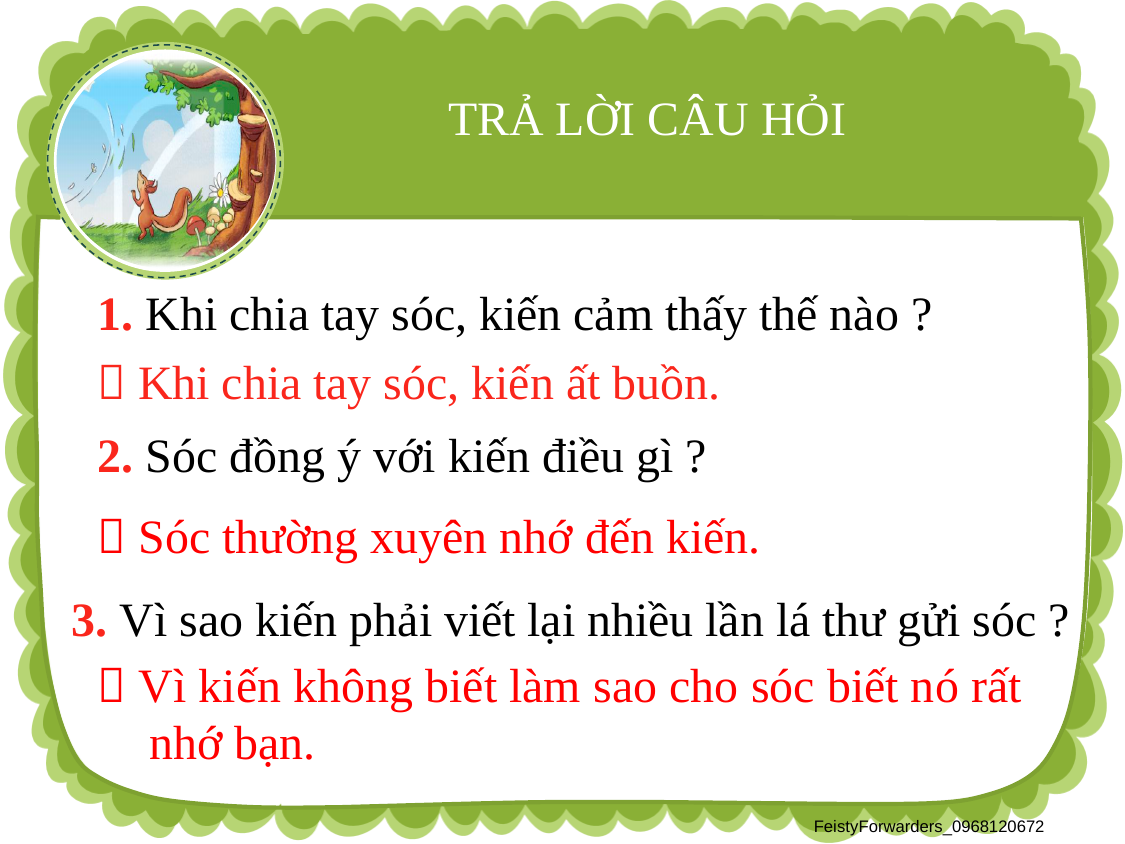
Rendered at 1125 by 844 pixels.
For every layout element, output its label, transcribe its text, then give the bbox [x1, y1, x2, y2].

text_box  Vì kiến không biết làm sao cho sóc biết nó rất nhớ bạn. [82, 647, 1038, 777]
picture [0, 0, 1125, 844]
text_box 3. Vì sao kiến phải viết lại nhiều lần lá thư gửi sóc ? [57, 552, 1087, 654]
text_box  Sóc thường xuyên nhớ đến kiến. [83, 469, 1087, 552]
text_box 1. Khi chia tay sóc, kiến cảm thấy thế nào ? [82, 246, 1087, 316]
text_box 2. Sóc đồng ý với kiến điều gì ? [83, 417, 1087, 469]
text_box  Khi chia tay sóc, kiến ất buồn. [82, 316, 1087, 417]
text_box TRẢ LỜI CÂU HỎI [281, 80, 1019, 153]
